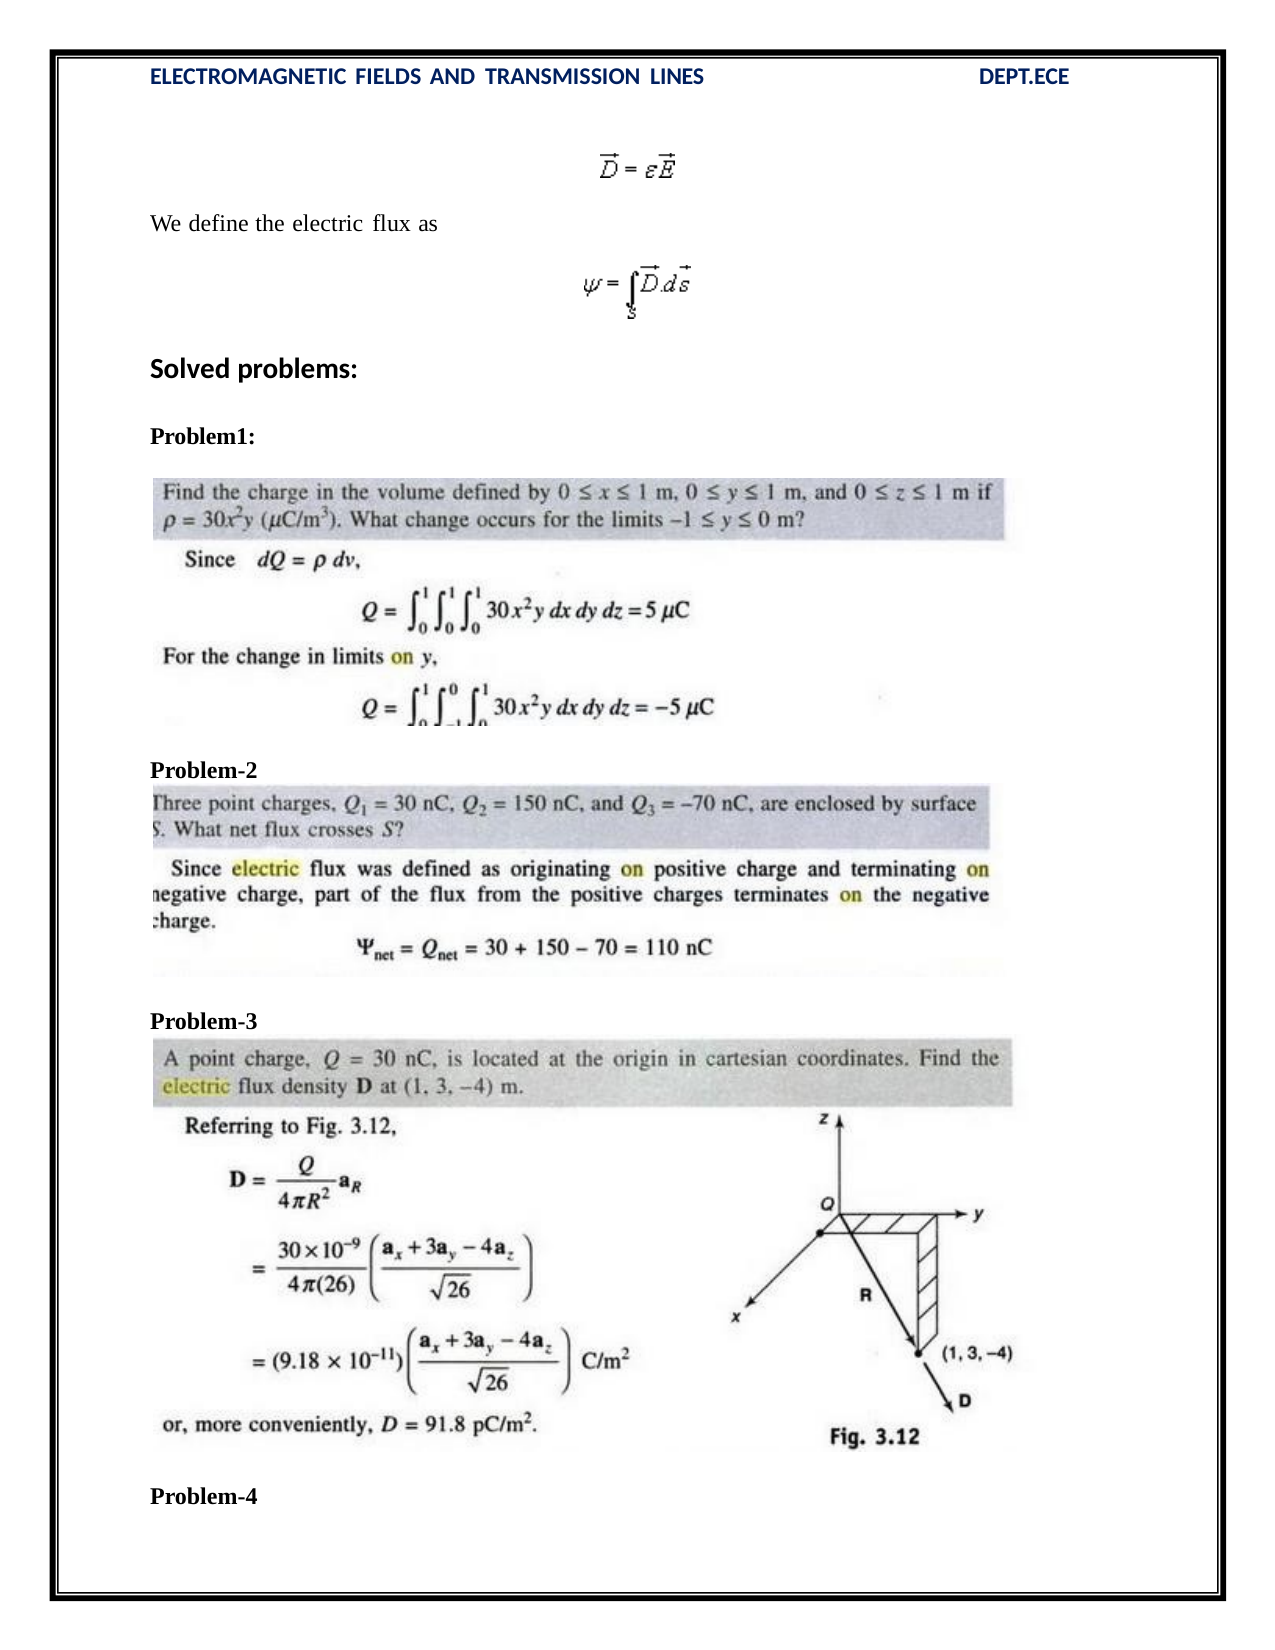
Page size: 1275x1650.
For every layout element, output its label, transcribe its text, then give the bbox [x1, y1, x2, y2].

text_box Problem-2 [147, 751, 264, 783]
text_box Problem-4 [147, 1477, 264, 1510]
picture [152, 1033, 1046, 1452]
picture [152, 782, 1012, 977]
footer NSU, JAMSHEDPUR [433, 1534, 842, 1617]
text_box We define the electric flux as [147, 205, 446, 237]
picture [584, 265, 691, 320]
text_box Problem-3 [147, 1002, 264, 1035]
picture [152, 478, 1029, 726]
text_box Solved problems: Problem1: [147, 346, 363, 450]
text_box DEPT.ECE [977, 59, 1079, 90]
text_box ELECTROMAGNETIC FIELDS AND TRANSMISSION LINES [147, 59, 715, 90]
text_box [49, 49, 1227, 1602]
picture [600, 152, 675, 179]
